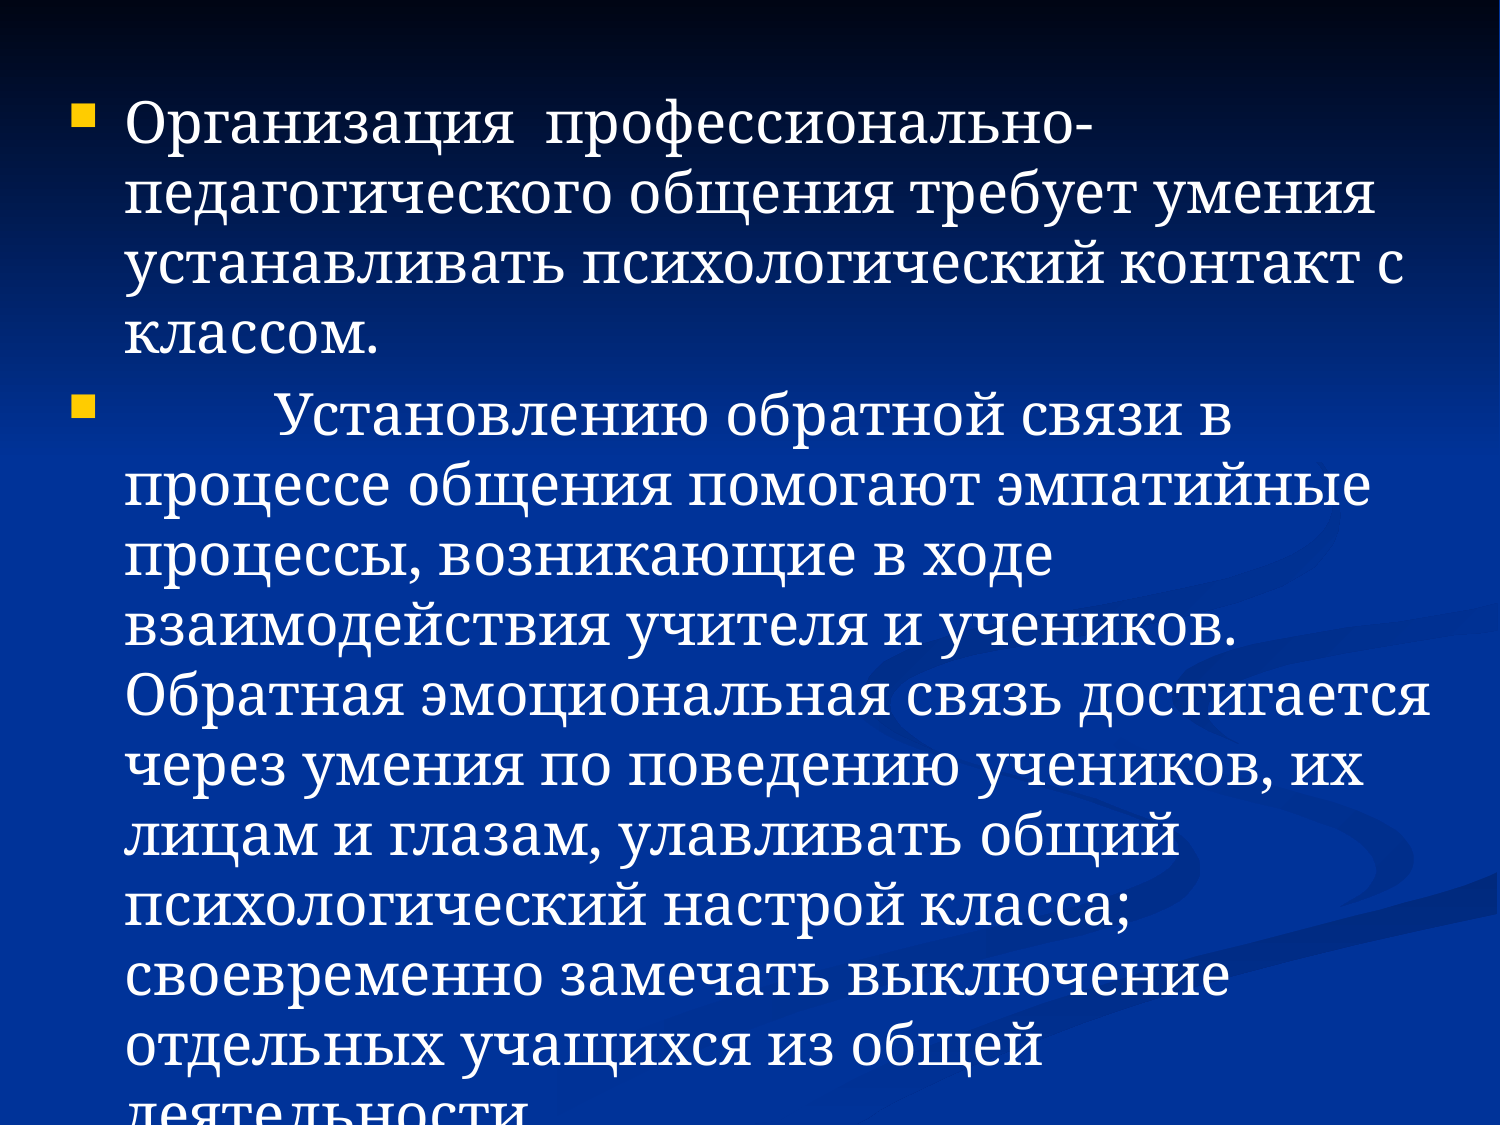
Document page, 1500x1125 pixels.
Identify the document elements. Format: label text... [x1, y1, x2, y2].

list Организация профессионально-педагогического общения требует умения устанавливать психологический контакт с классом. Установлению обратной связи в процессе общения помогают эмпатийные процессы, возникающие в ходе взаимодействия учителя и учеников. Обратная эмоциональная связь достигается через умения по поведению учеников, их лицам и глазам, улавливать общий психологический настрой класса; своевременно замечать выключение отдельных учащихся из общей деятельности. [53, 78, 1459, 1005]
